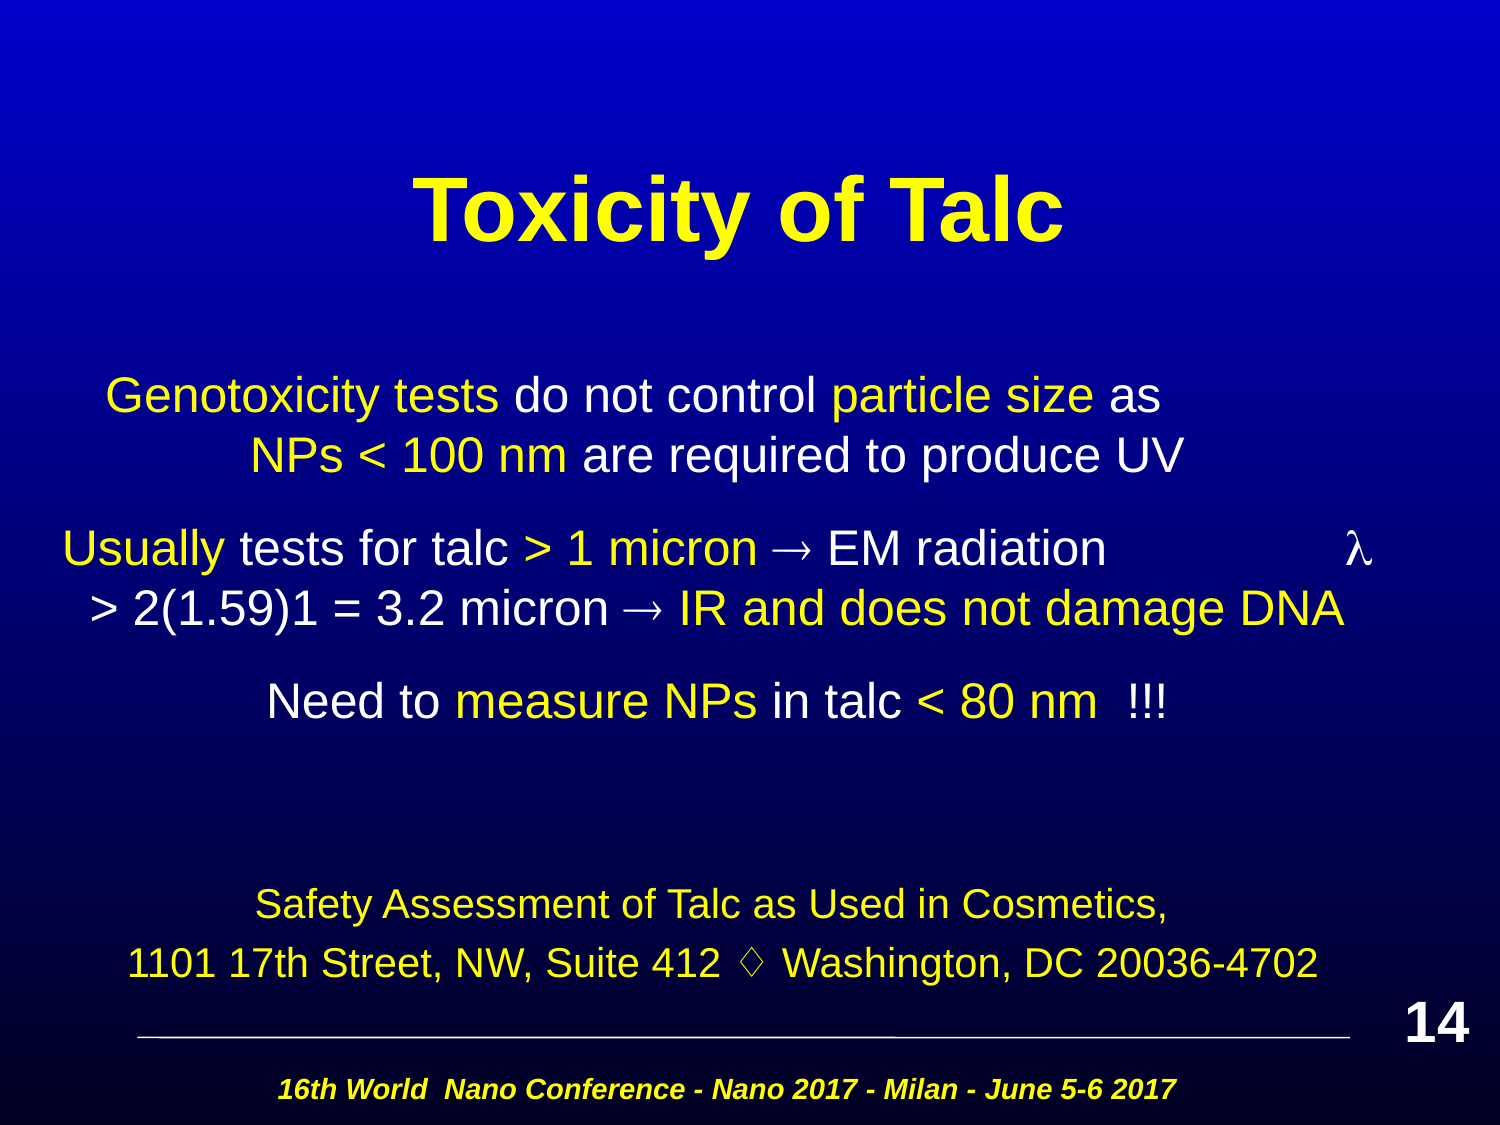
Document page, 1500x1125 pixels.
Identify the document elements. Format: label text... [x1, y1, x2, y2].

text_box Genotoxicity tests do not control particle size as NPs < 100 nm are required to produce UV Usually tests for talc > 1 micron  EM radiation  > 2(1.59)1 = 3.2 micron  IR and does not damage DNA Need to measure NPs in talc < 80 nm !!! Safety Assessment of Talc as Used in Cosmetics, 1101 17th Street, NW, Suite 412 ♢ Washington, DC 20036-4702 [44, 324, 1390, 1075]
footer 16th World Nano Conference - Nano 2017 - Milan - June 5-6 2017 [262, 1075, 1301, 1125]
title Toxicity of Talc [114, 111, 1390, 299]
text_box 14 [1390, 976, 1500, 1061]
